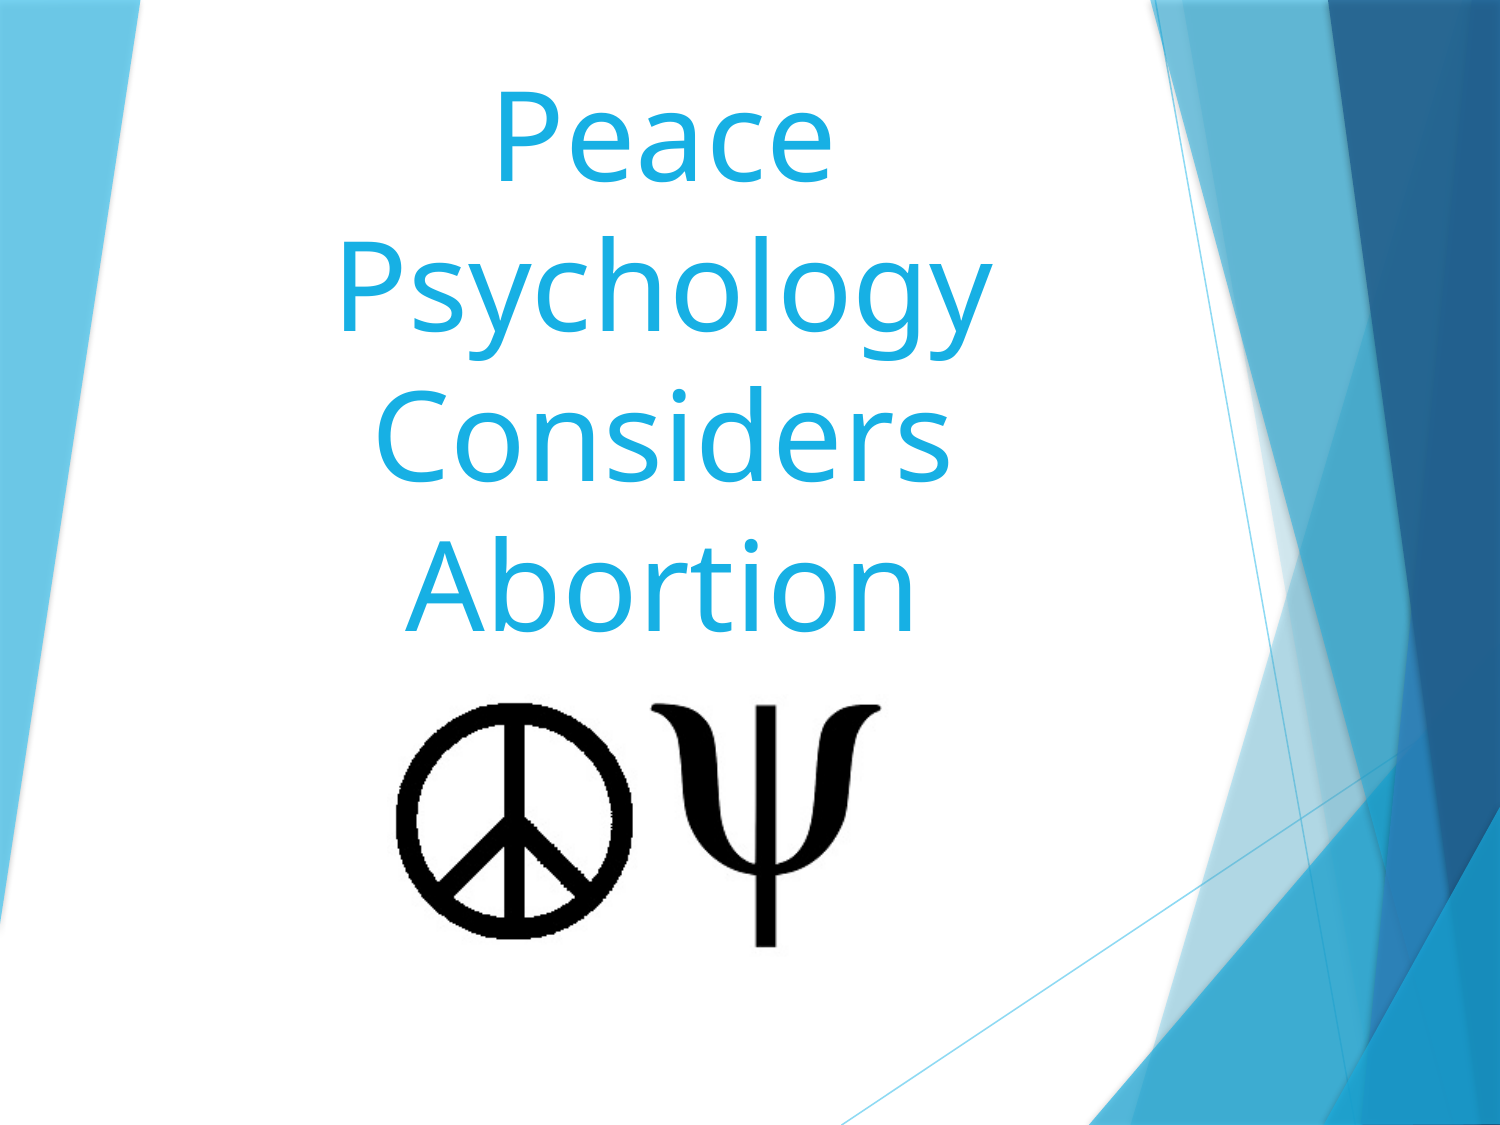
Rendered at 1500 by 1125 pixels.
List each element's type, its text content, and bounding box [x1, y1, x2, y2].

title Peace Psychology Considers Abortion [185, 394, 1142, 665]
picture [386, 693, 904, 961]
